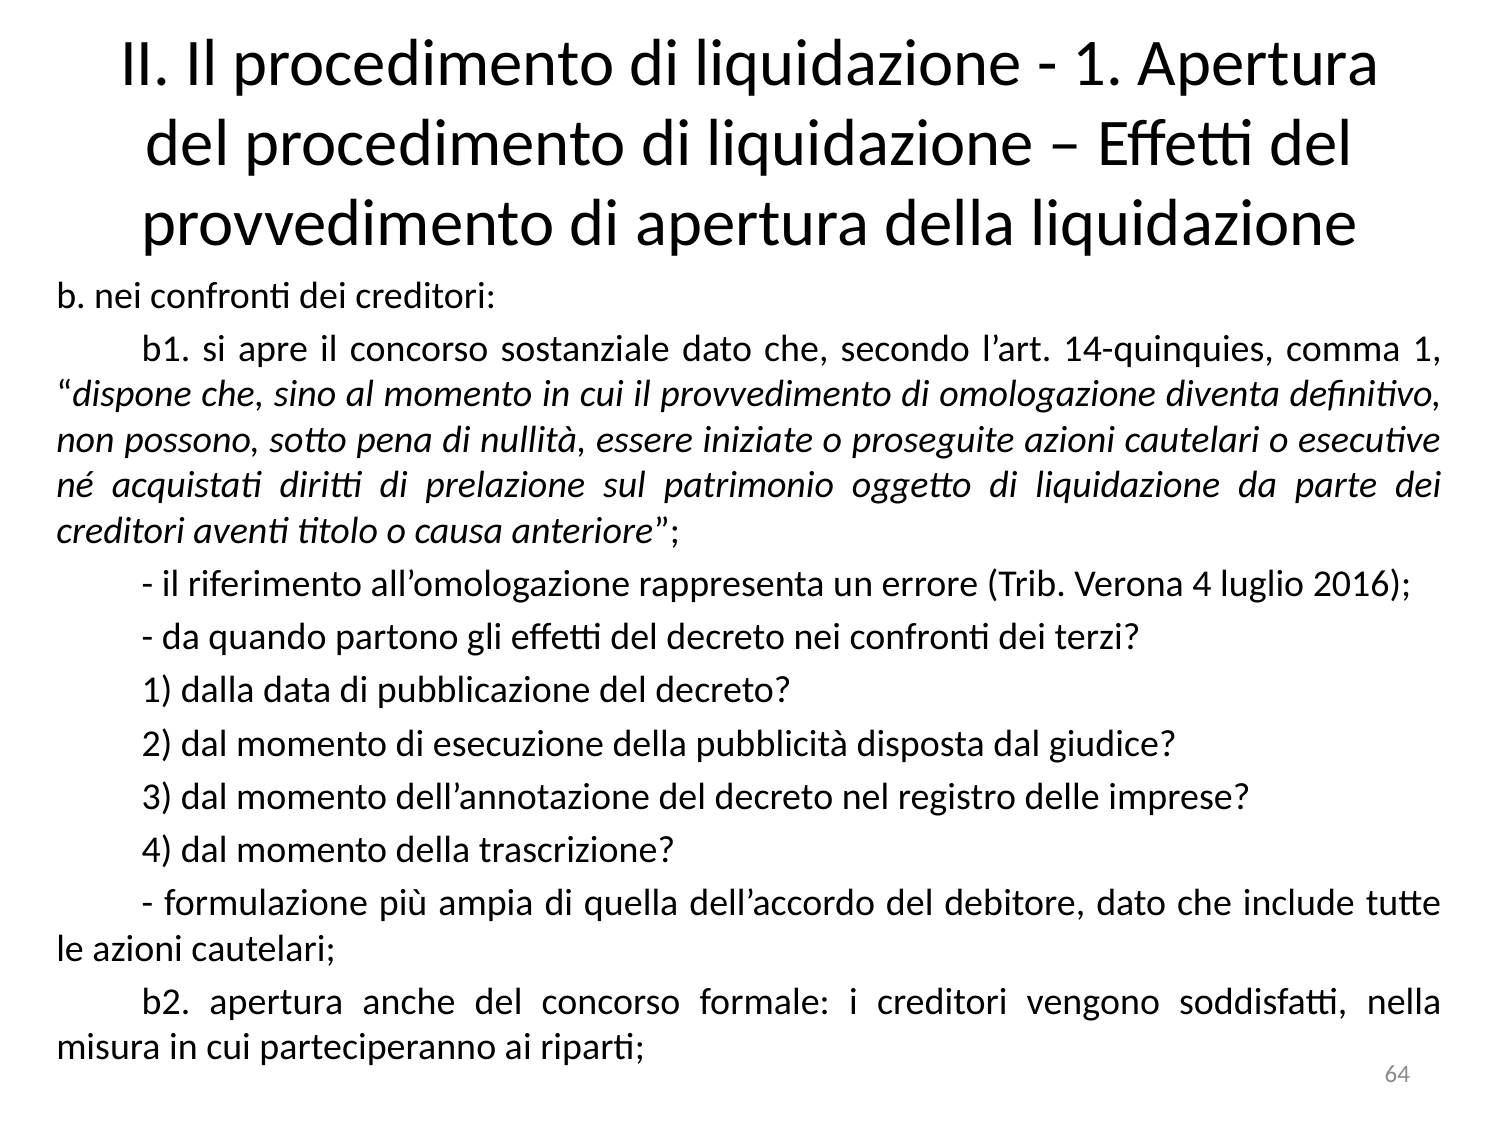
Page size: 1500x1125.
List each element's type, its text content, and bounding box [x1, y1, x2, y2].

title II. Il procedimento di liquidazione - 1. Apertura del procedimento di liquidazione – Effetti del provvedimento di apertura della liquidazione [75, 45, 1425, 233]
slide_number 64 [1074, 1042, 1425, 1103]
list b. nei confronti dei creditori: b1. si apre il concorso sostanziale dato che, secondo l’art. 14-quinquies, comma 1, “dispone che, sino al momento in cui il provvedimento di omologazione diventa definitivo, non possono, sotto pena di nullità, essere iniziate o proseguite azioni cautelari o esecutive né acquistati diritti di prelazione sul patrimonio oggetto di liquidazione da parte dei creditori aventi titolo o causa anteriore”; - il riferimento all’omologazione rappresenta un errore (Trib. Verona 4 luglio 2016); - da quando partono gli effetti del decreto nei confronti dei terzi? 1) dalla data di pubblicazione del decreto? 2) dal momento di esecuzione della pubblicità disposta dal giudice? 3) dal momento dell’annotazione del decreto nel registro delle imprese? 4) dal momento della trascrizione? - formulazione più ampia di quella dell’accordo del debitore, dato che include tutte le azioni cautelari; b2. apertura anche del concorso formale: i creditori vengono soddisfatti, nella misura in cui parteciperanno ai riparti; [41, 262, 1459, 1094]
